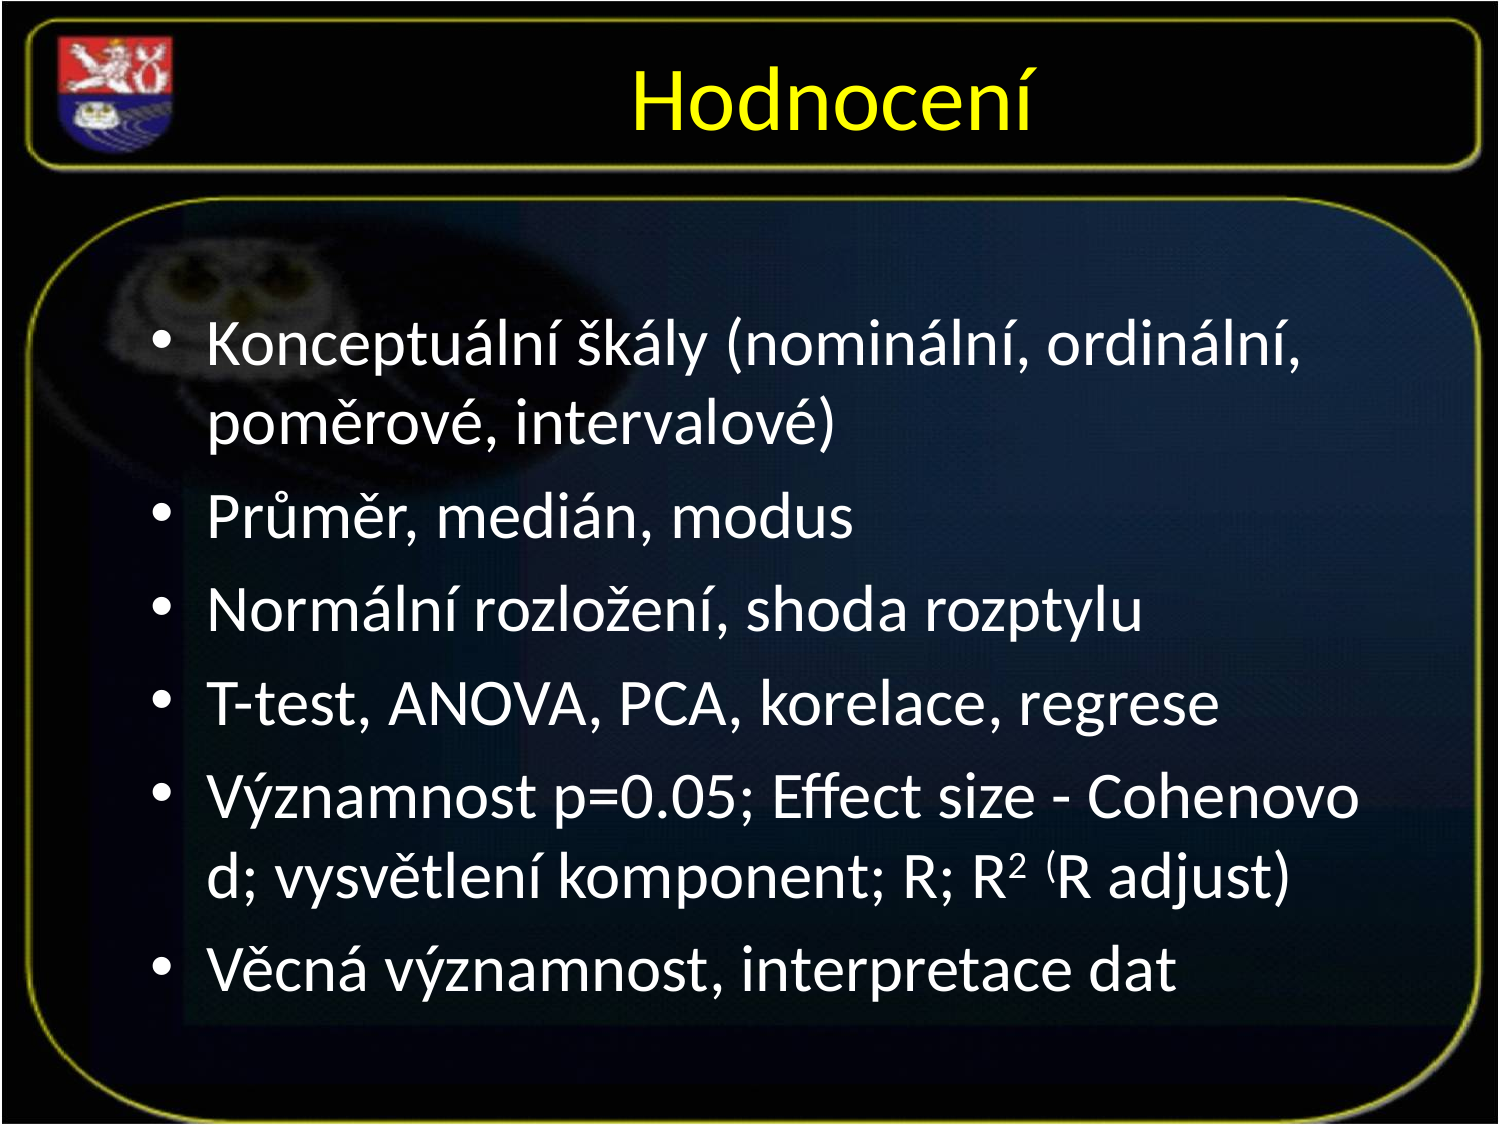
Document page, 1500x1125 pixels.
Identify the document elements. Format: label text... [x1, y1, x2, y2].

picture [0, 0, 1500, 1125]
title Hodnocení [183, 0, 1483, 188]
list Konceptuální škály (nominální, ordinální, poměrové, intervalové) Průměr, medián, modus Normální rozložení, shoda rozptylu T-test, ANOVA, PCA, korelace, regrese Významnost p=0.05; Effect size - Cohenovo d; vysvětlení komponent; R; R2 (R adjust) Věcná významnost, interpretace dat [135, 290, 1398, 902]
